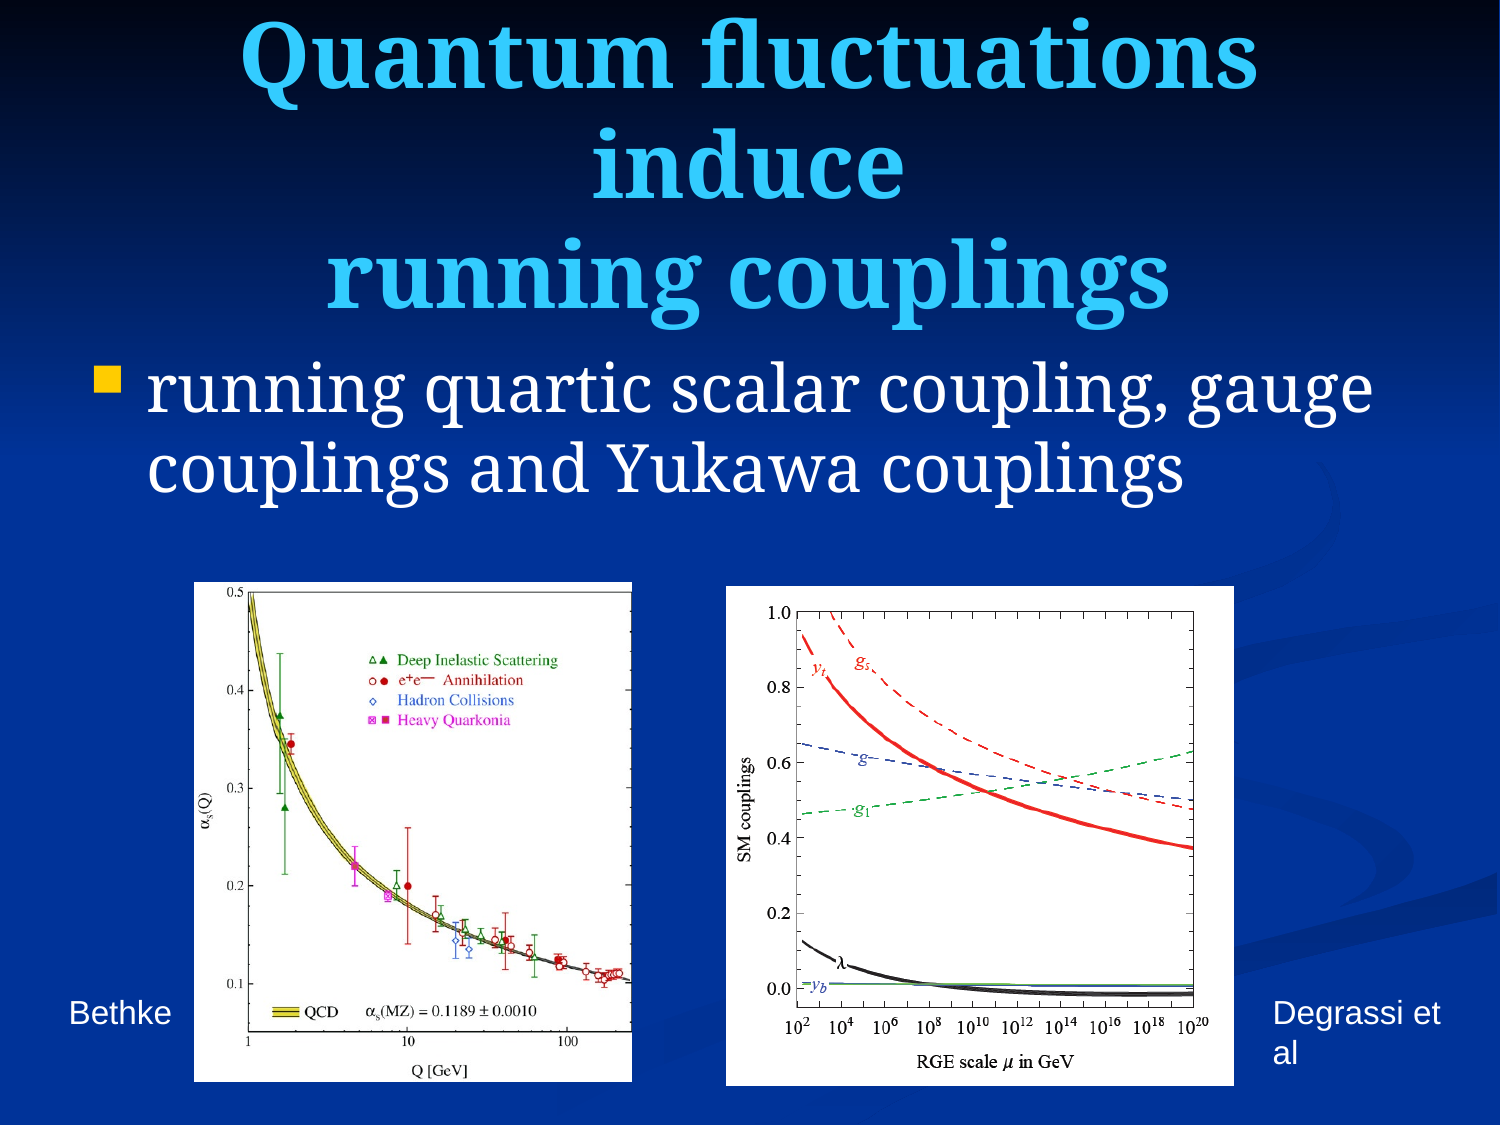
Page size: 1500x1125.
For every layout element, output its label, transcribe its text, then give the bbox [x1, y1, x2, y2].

list running quartic scalar coupling, gauge couplings and Yukawa couplings [74, 337, 1426, 1006]
text_box Degrassi et al [1257, 984, 1471, 1079]
text_box Bethke [53, 984, 188, 1039]
picture [726, 585, 1234, 1086]
title Quantum fluctuations induce running couplings [74, 44, 1426, 280]
picture [194, 582, 632, 1083]
